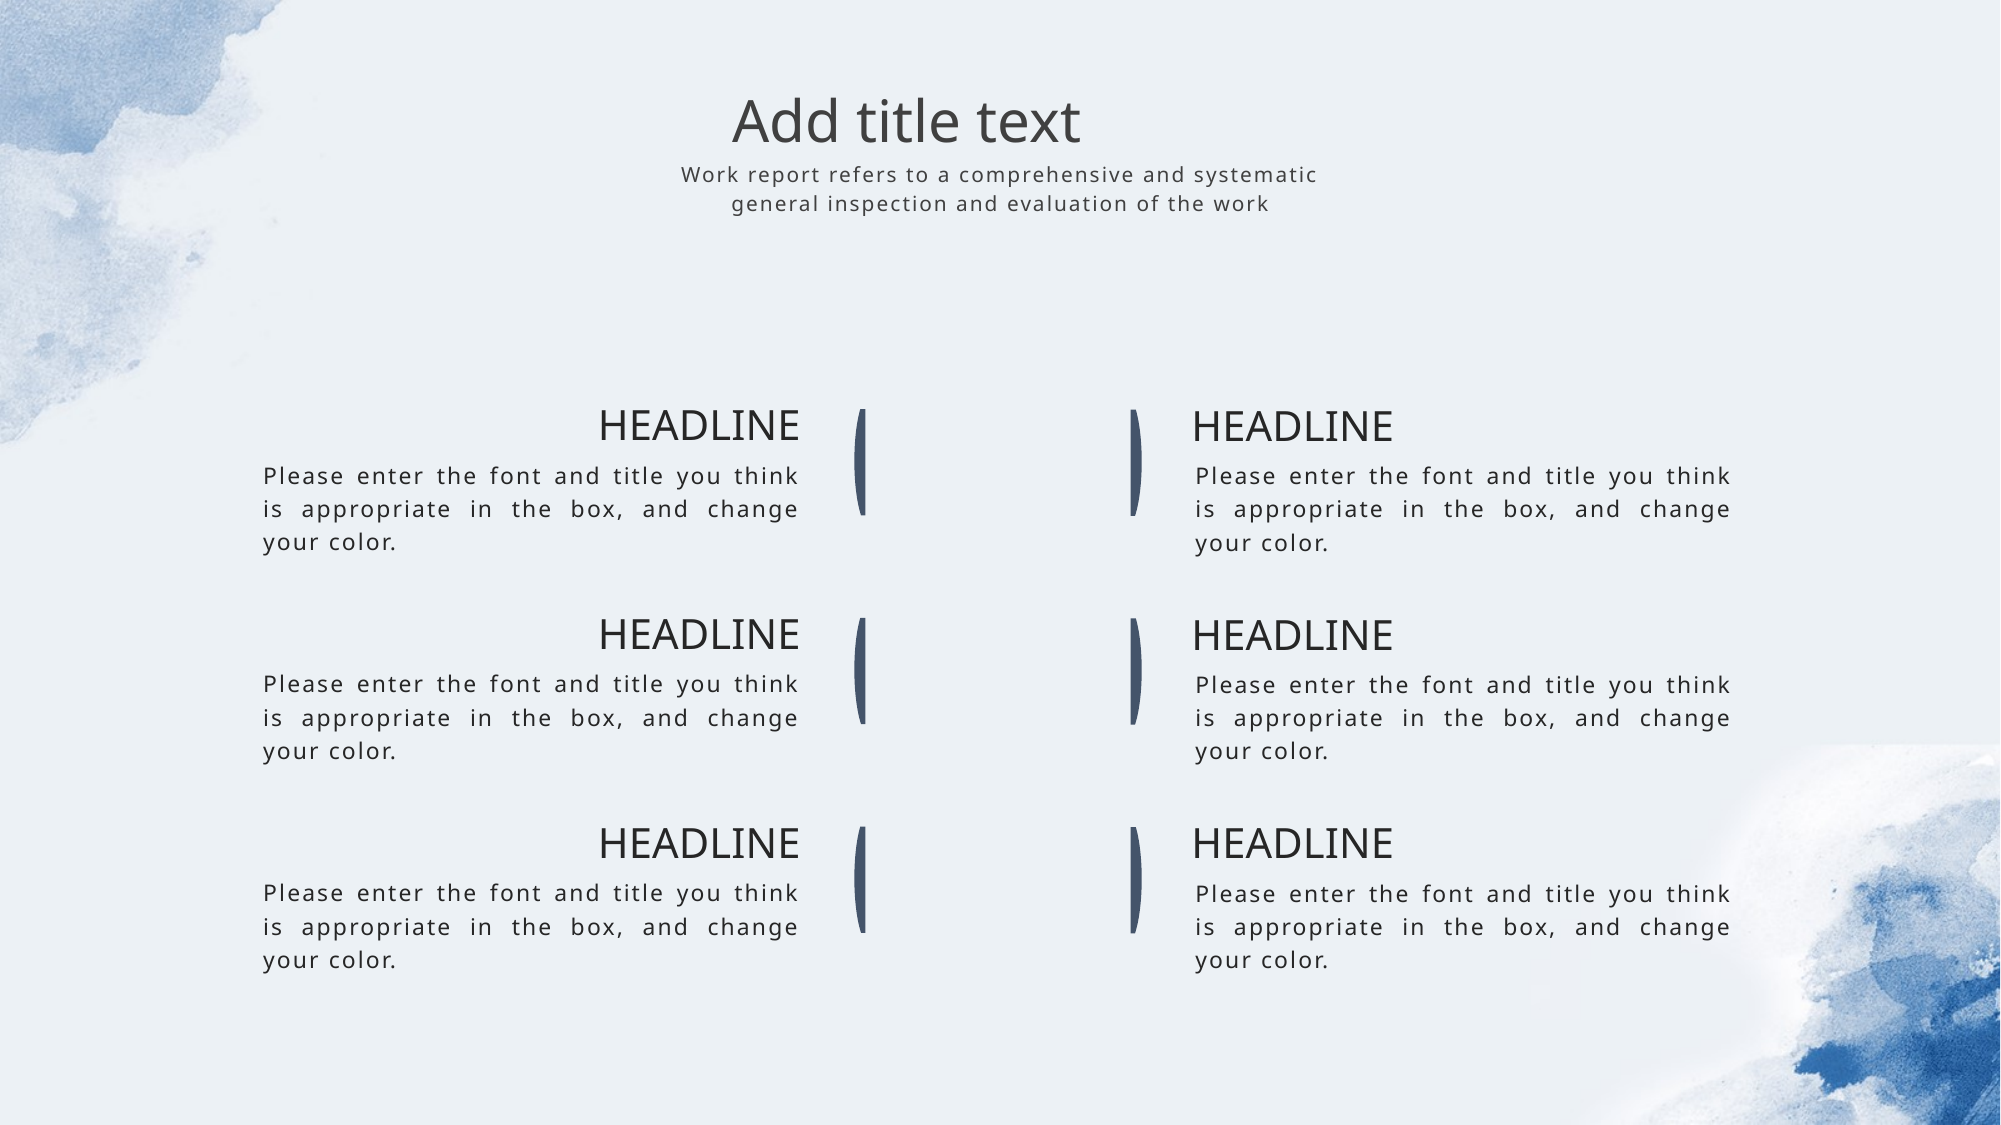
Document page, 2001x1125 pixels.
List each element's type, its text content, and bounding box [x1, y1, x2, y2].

text_box [853, 616, 867, 726]
text_box Please enter the font and title you think is appropriate in the box, and change your color. [248, 448, 816, 563]
text_box [853, 408, 867, 517]
text_box HEADLINE [484, 809, 816, 874]
text_box Please enter the font and title you think is appropriate in the box, and change your color. [1180, 657, 1748, 772]
text_box HEADLINE [1176, 600, 1508, 666]
text_box Please enter the font and title you think is appropriate in the box, and change your color. [1180, 448, 1748, 564]
text_box [1129, 408, 1143, 517]
text_box Add title text [717, 76, 1282, 149]
text_box Please enter the font and title you think is appropriate in the box, and change your color. [248, 656, 816, 772]
text_box [853, 825, 867, 934]
text_box [1129, 617, 1143, 726]
text_box HEADLINE [1176, 392, 1508, 457]
picture [0, 0, 2001, 1125]
text_box HEADLINE [484, 600, 816, 666]
text_box [1129, 825, 1143, 935]
text_box HEADLINE [484, 391, 816, 457]
text_box Please enter the font and title you think is appropriate in the box, and change your color. [248, 865, 816, 981]
text_box HEADLINE [1176, 809, 1508, 875]
text_box Work report refers to a comprehensive and systematic general inspection and evaluation of the work [639, 149, 1361, 223]
text_box Please enter the font and title you think is appropriate in the box, and change your color. [1180, 865, 1748, 981]
